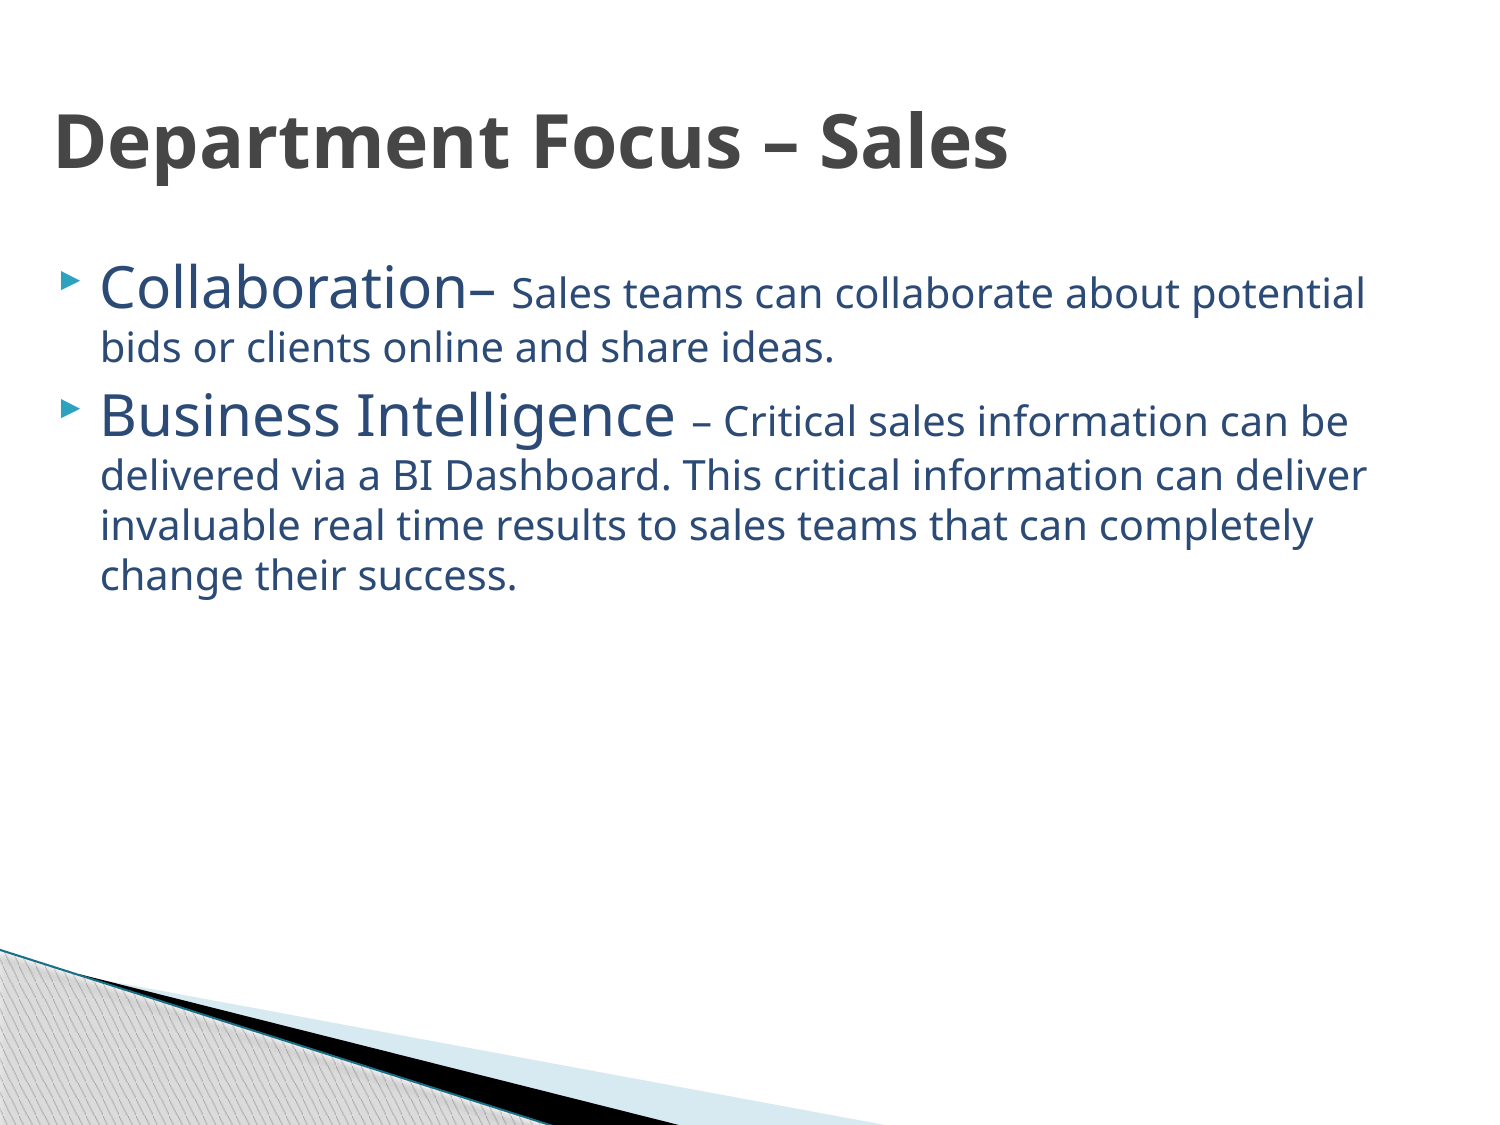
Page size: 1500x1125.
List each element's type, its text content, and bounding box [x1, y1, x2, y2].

title Department Focus – Sales [37, 45, 1475, 233]
list Collaboration– Sales teams can collaborate about potential bids or clients online and share ideas. Business Intelligence – Critical sales information can be delivered via a BI Dashboard. This critical information can deliver invaluable real time results to sales teams that can completely change their success. [24, 243, 1450, 986]
